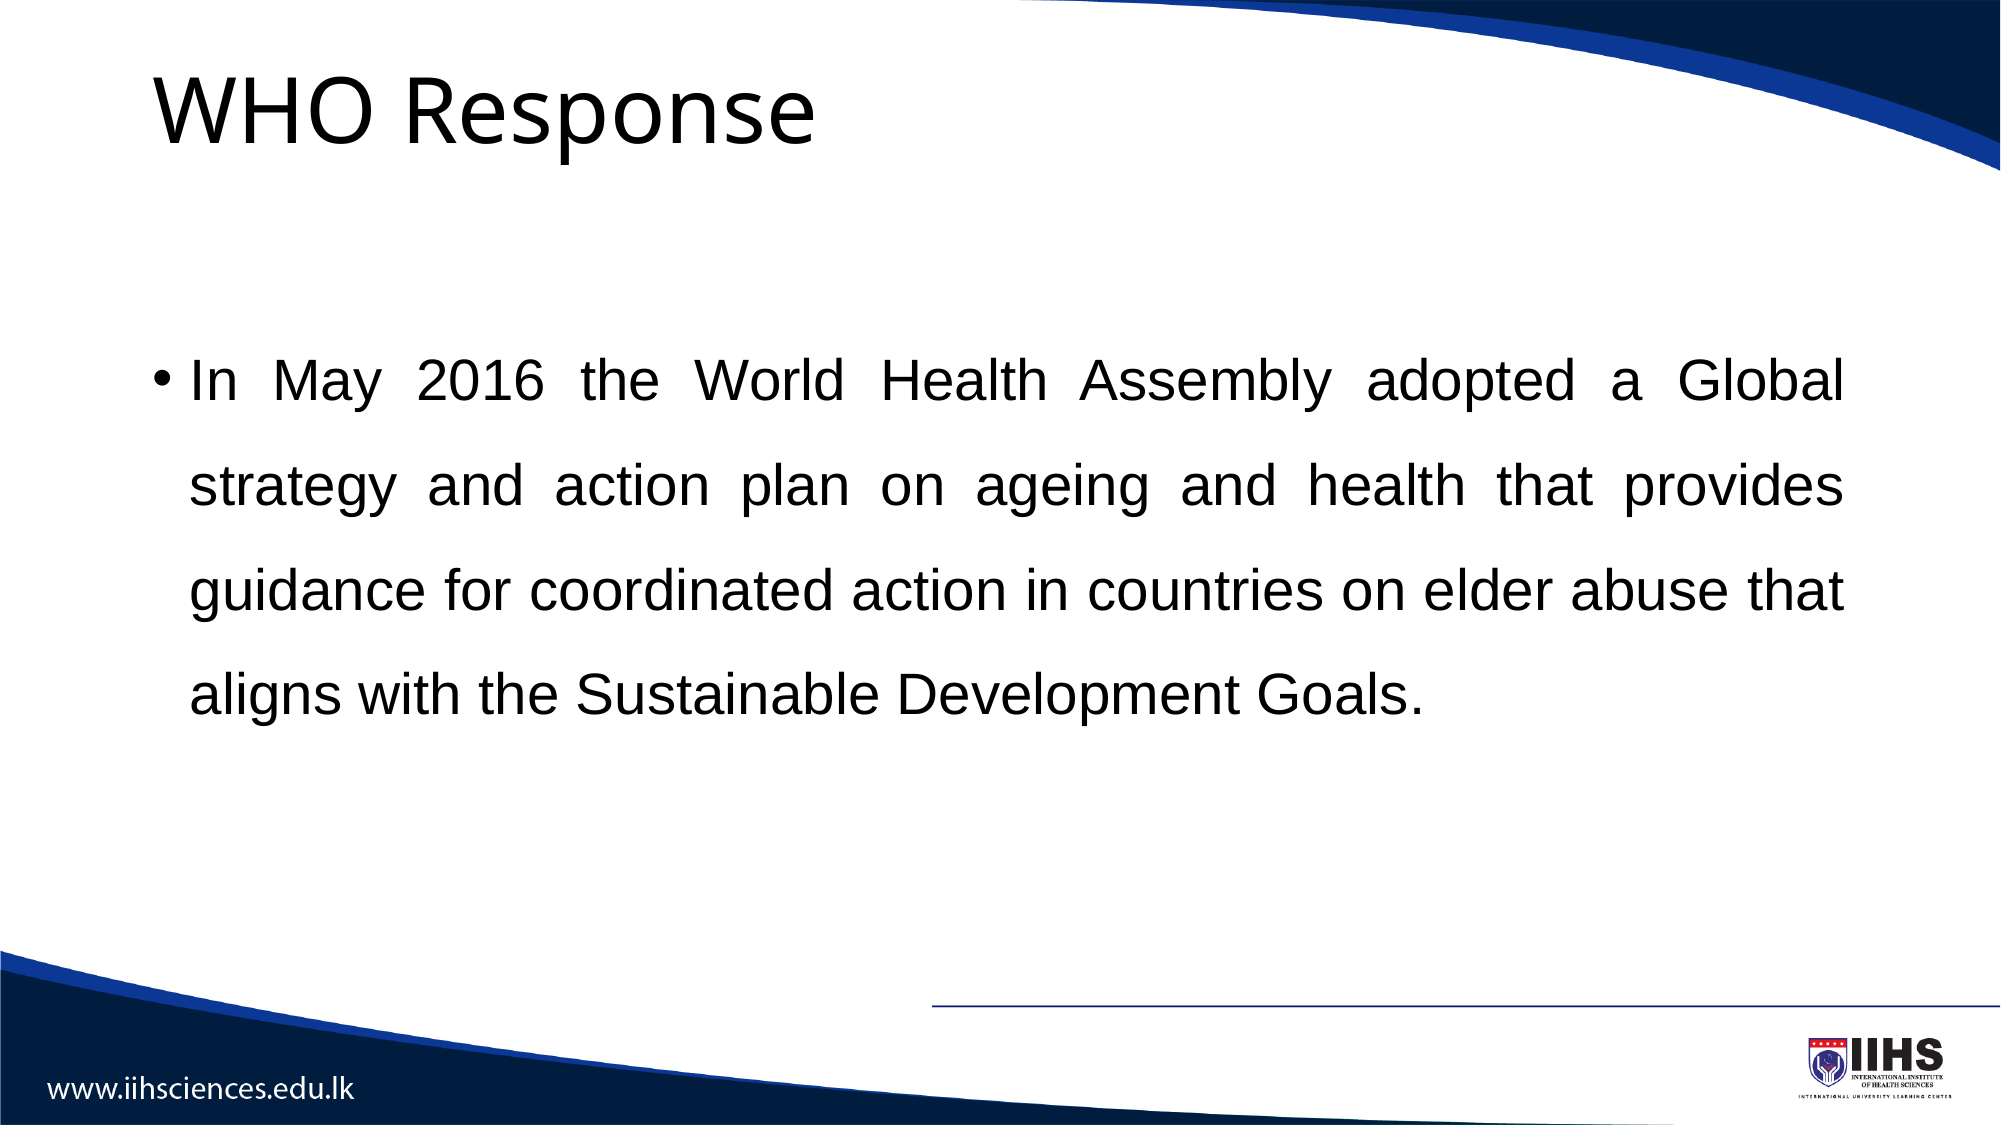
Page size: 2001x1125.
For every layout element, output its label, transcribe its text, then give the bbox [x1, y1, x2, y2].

list In May 2016 the World Health Assembly adopted a Global strategy and action plan on ageing and health that provides guidance for coordinated action in countries on elder abuse that aligns with the Sustainable Development Goals. [137, 299, 1863, 1014]
title WHO Response [137, 59, 1863, 278]
picture [0, 0, 2001, 1125]
